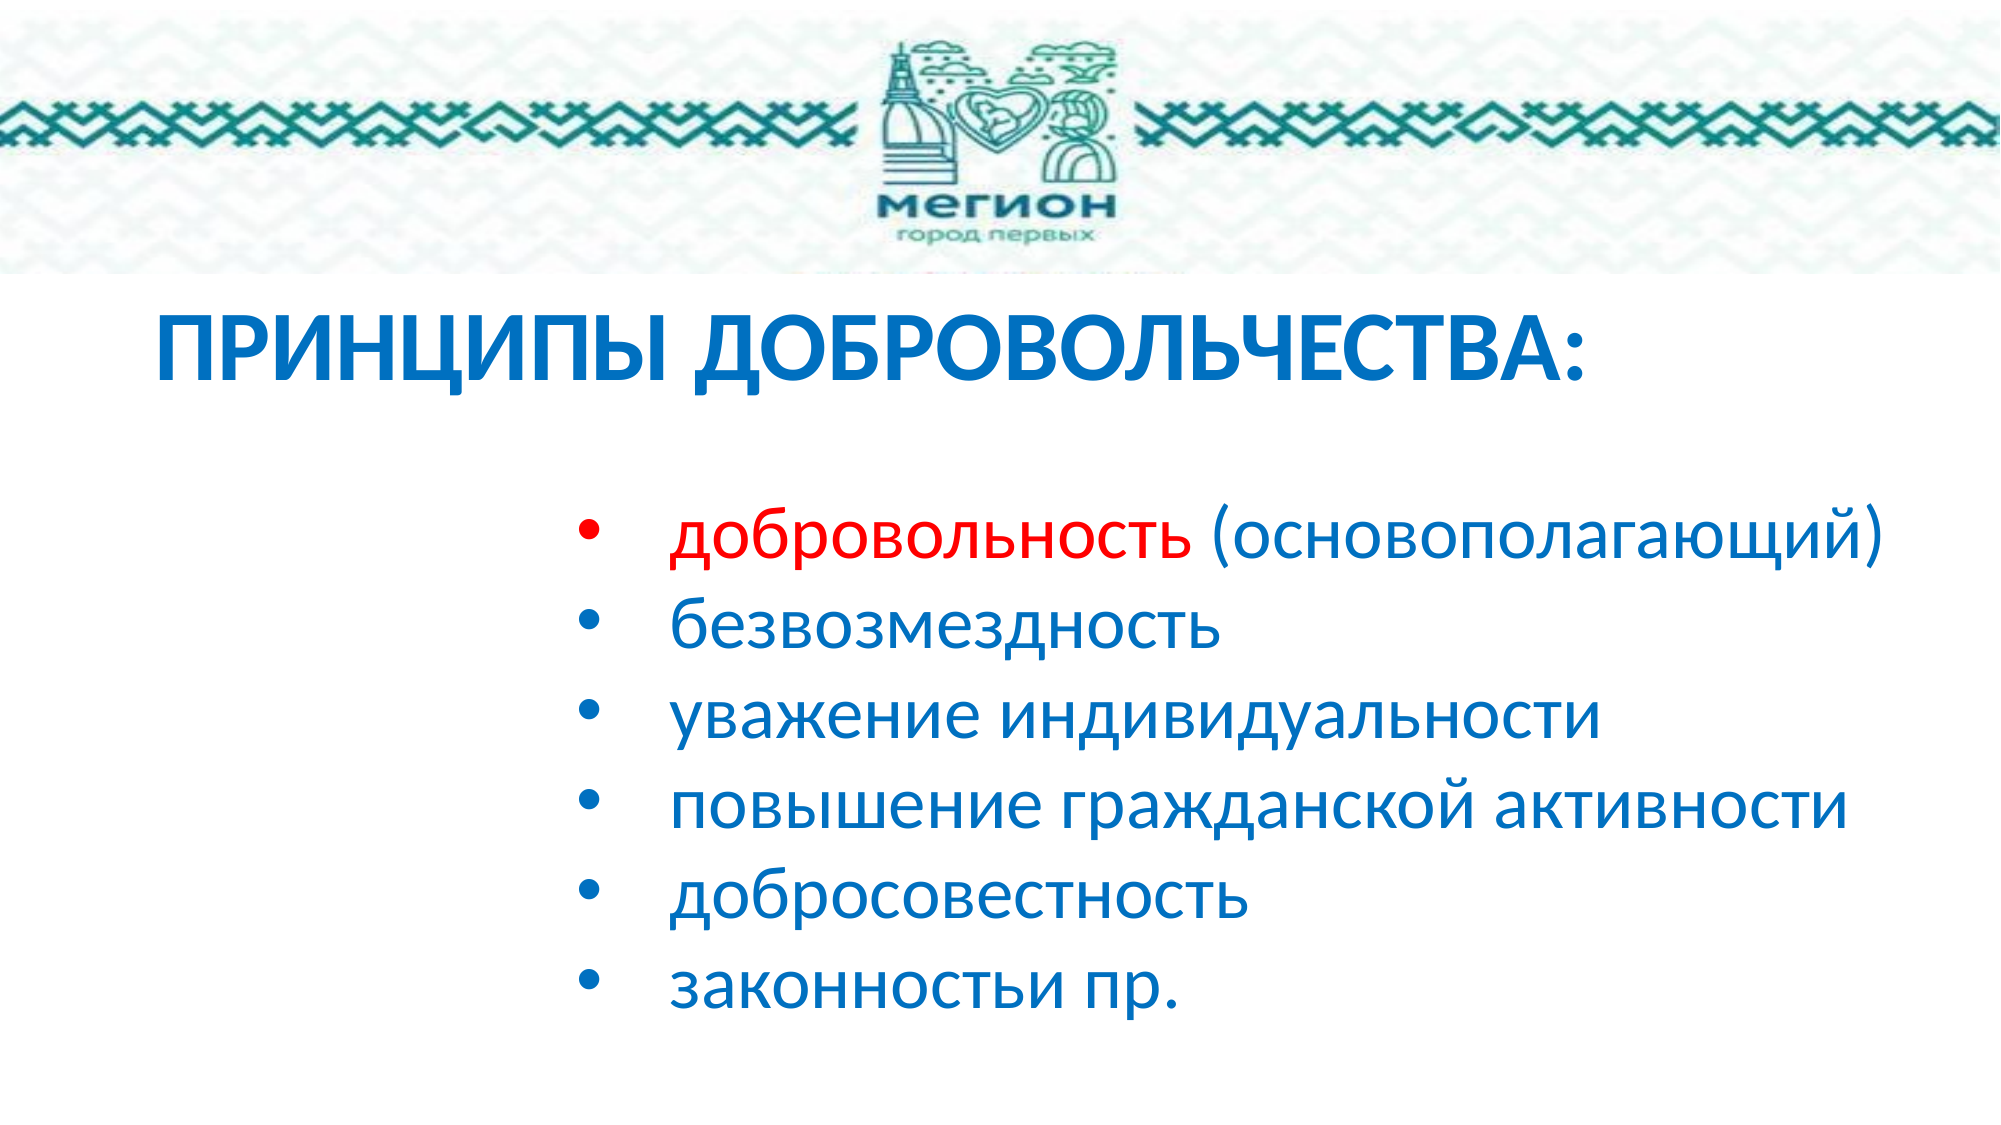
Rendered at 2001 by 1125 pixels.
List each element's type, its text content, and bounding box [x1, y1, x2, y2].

picture [0, 10, 2000, 274]
text_box добровольность (основополагающий) безвозмездность уважение индивидуальности повышение гражданской активности добросовестность законностьи пр. [561, 476, 1930, 1031]
title ПРИНЦИПЫ ДОБРОВОЛЬЧЕСТВА: [0, 274, 1745, 530]
